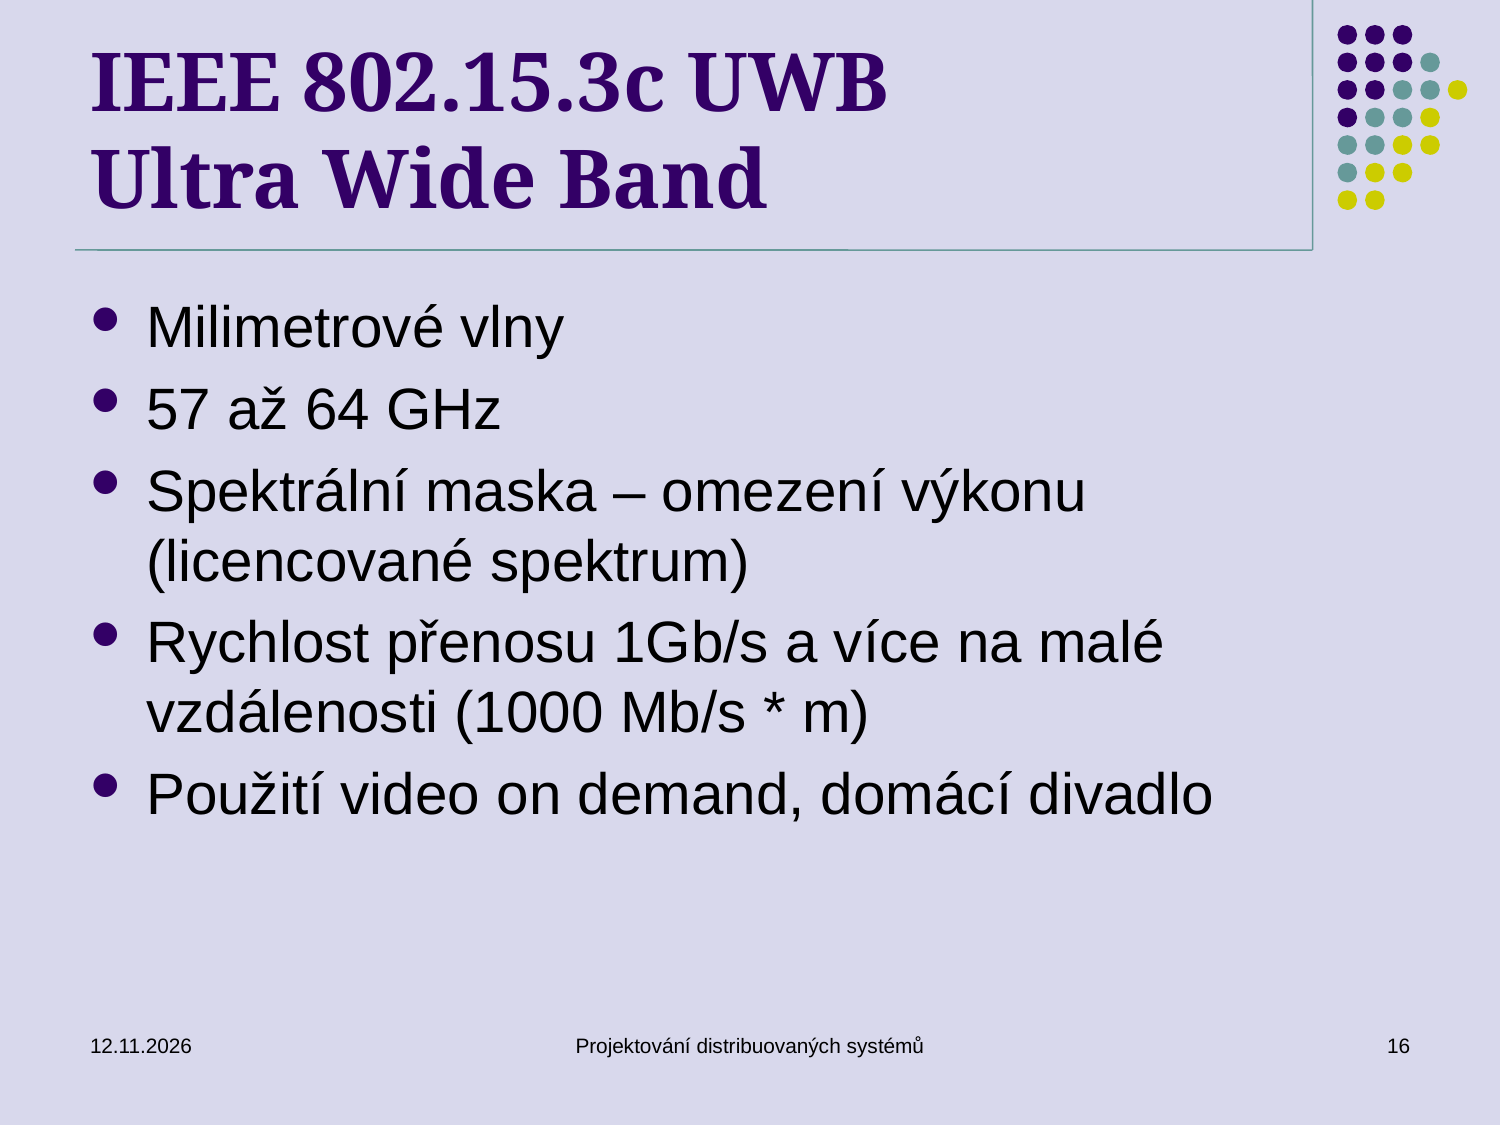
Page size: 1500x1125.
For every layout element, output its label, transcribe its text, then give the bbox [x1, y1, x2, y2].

title IEEE 802.15.3c UWB Ultra Wide Band [75, 20, 1313, 233]
slide_number 16 [1074, 1025, 1425, 1100]
list Milimetrové vlny 57 až 64 GHz Spektrální maska – omezení výkonu (licencované spektrum) Rychlost přenosu 1Gb/s a více na malé vzdálenosti (1000 Mb/s * m) Použití video on demand, domácí divadlo [75, 282, 1425, 1006]
footer Projektování distribuovaných systémů [512, 1025, 988, 1100]
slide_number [75, 1025, 425, 1100]
